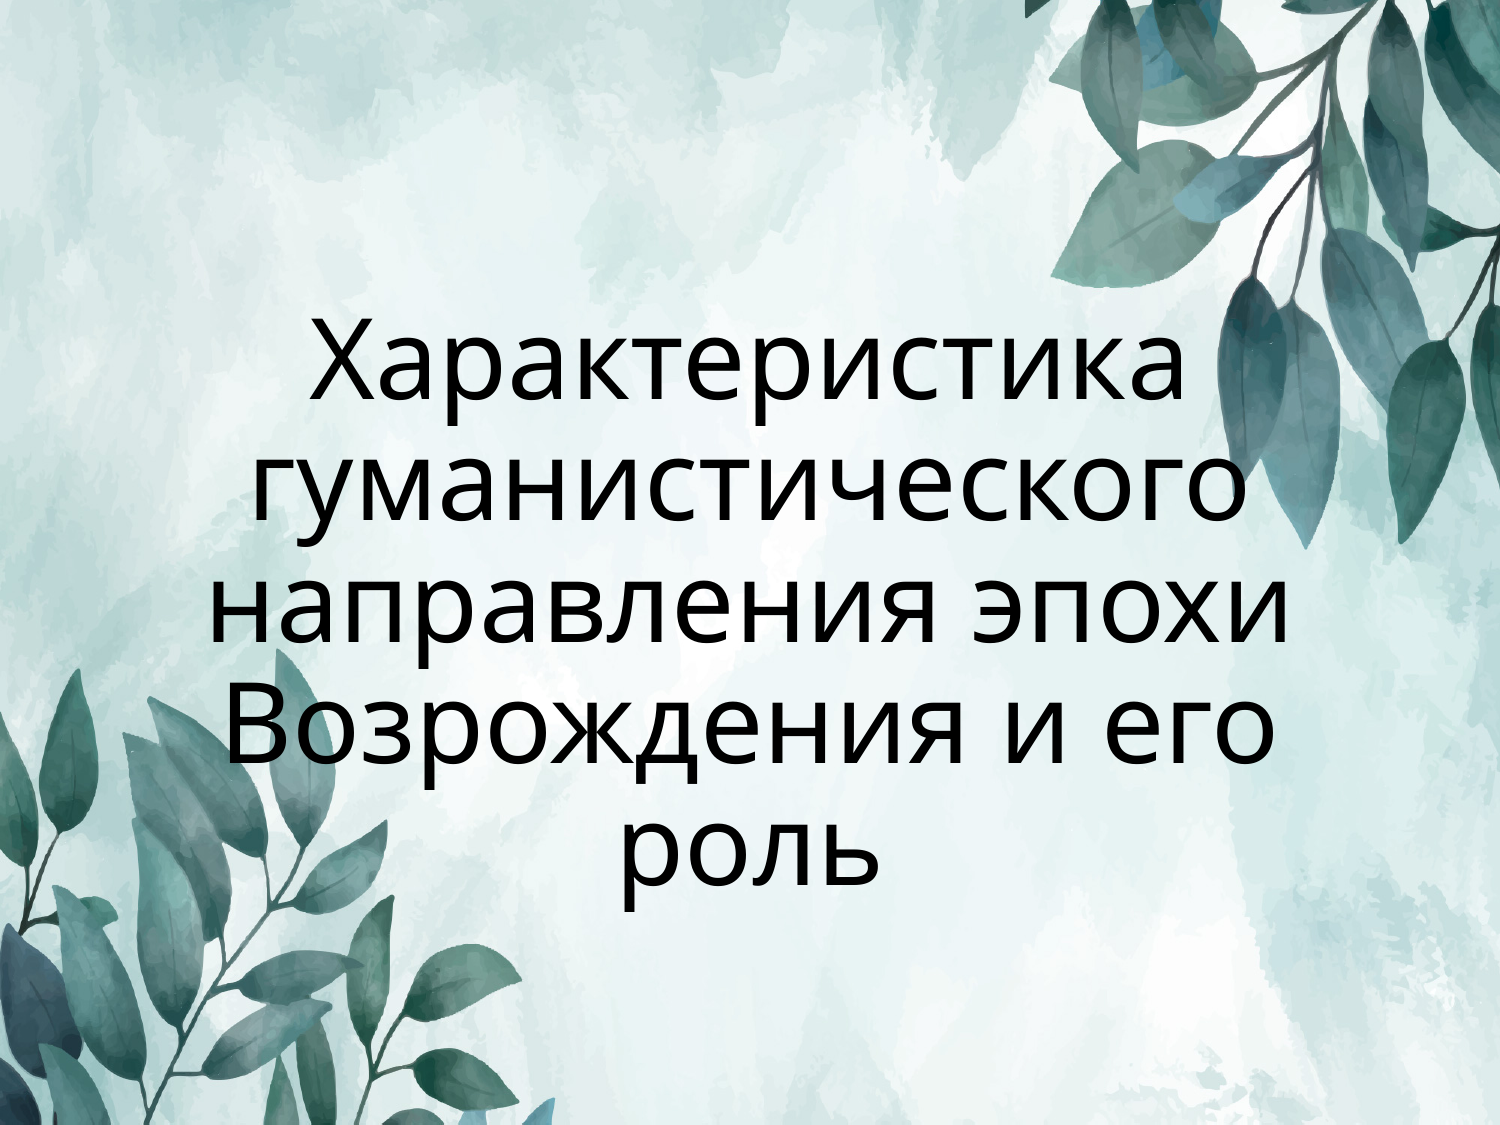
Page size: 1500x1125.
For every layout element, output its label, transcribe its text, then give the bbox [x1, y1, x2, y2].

picture [0, 0, 1500, 1125]
title Характеристика гуманистического направления эпохи Возрождения и его роль [187, 184, 1313, 917]
